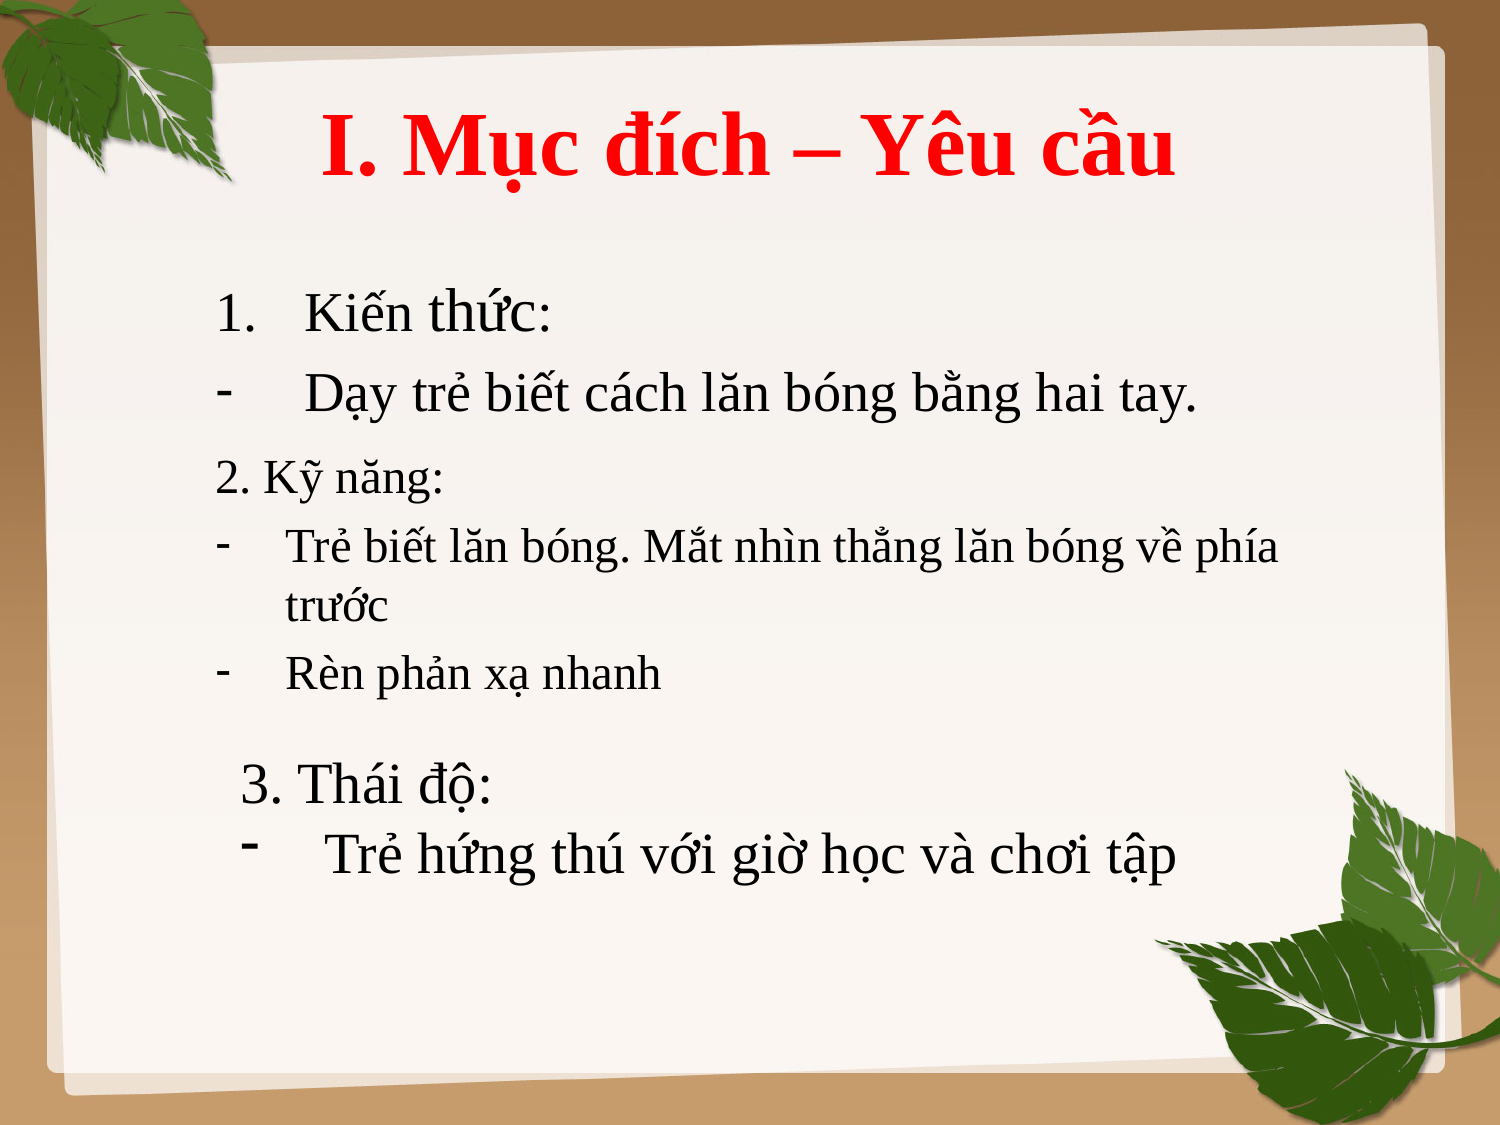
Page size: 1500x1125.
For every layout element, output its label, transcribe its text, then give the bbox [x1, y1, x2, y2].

title I. Mục đích – Yêu cầu [75, 45, 1425, 233]
text_box 2. Kỹ năng: Trẻ biết lăn bóng. Mắt nhìn thẳng lăn bóng về phía trước Rèn phản xạ nhanh [200, 437, 1363, 713]
text_box 3. Thái độ: Trẻ hứng thú với giờ học và chơi tập [224, 737, 1213, 913]
list Kiến thức: Dạy trẻ biết cách lăn bóng bằng hai tay. [200, 262, 1238, 437]
picture [0, 0, 1500, 1125]
